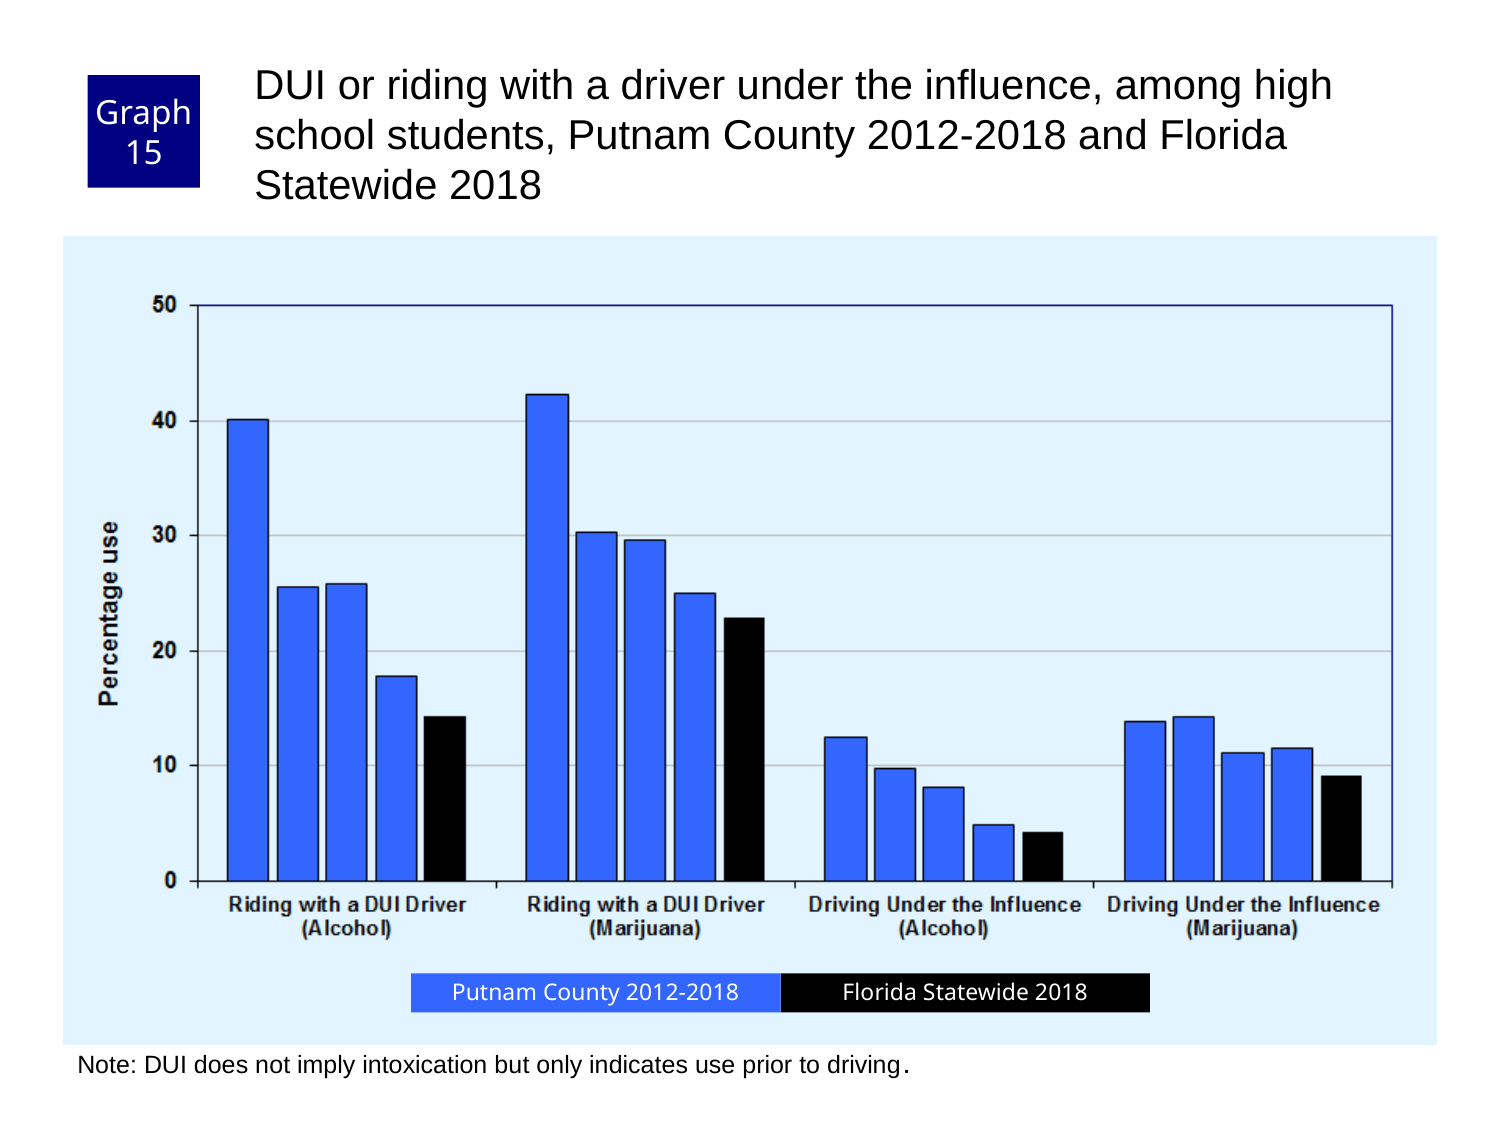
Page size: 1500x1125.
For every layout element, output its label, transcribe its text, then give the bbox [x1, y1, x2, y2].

text_box Graph 15 [87, 75, 200, 188]
picture [62, 236, 1437, 1046]
text_box Note: DUI does not imply intoxication but only indicates use prior to driving. [62, 1050, 1438, 1088]
text_box DUI or riding with a driver under the influence, among high school students, Putnam County 2012-2018 and Florida Statewide 2018 [249, 53, 1438, 179]
